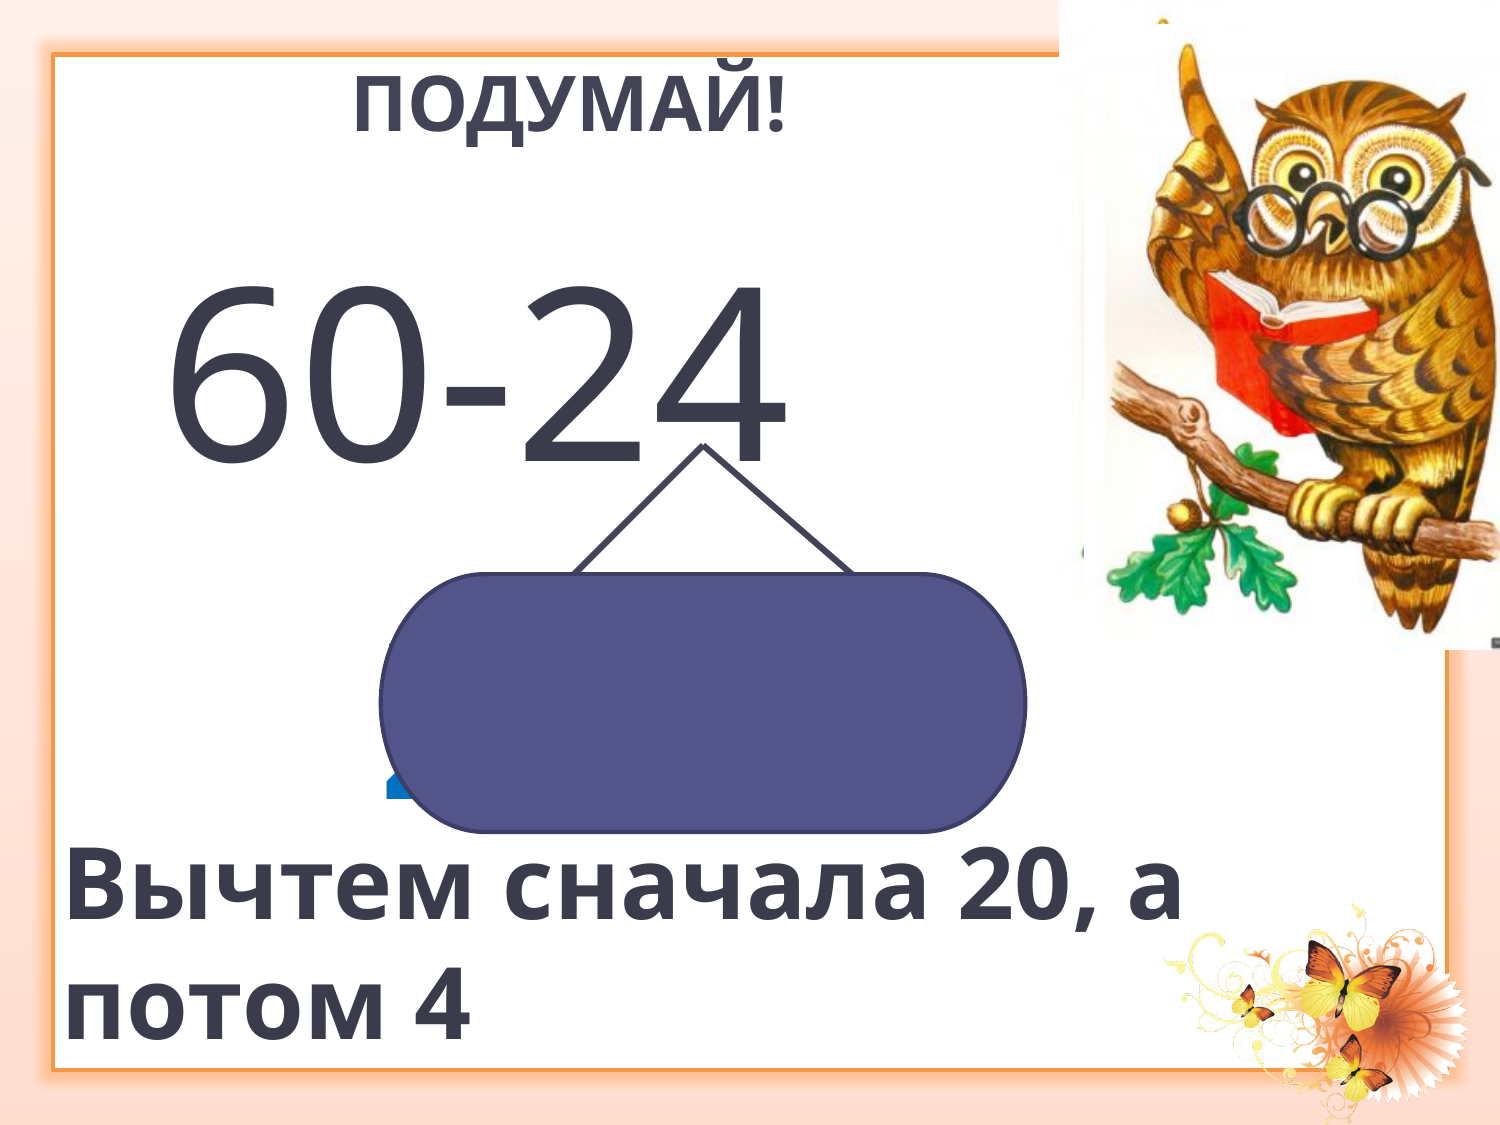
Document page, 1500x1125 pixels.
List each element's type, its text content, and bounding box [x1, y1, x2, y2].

picture [1059, 0, 1500, 651]
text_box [702, 445, 880, 598]
picture [1163, 1067, 1468, 1125]
text_box Подумай! [35, 46, 1054, 248]
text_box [550, 445, 700, 598]
text_box Вычтем сначала 20, а потом 4 [46, 832, 1477, 1067]
text_box [380, 574, 1026, 832]
text_box 60-24 20 4 [46, 199, 1043, 832]
